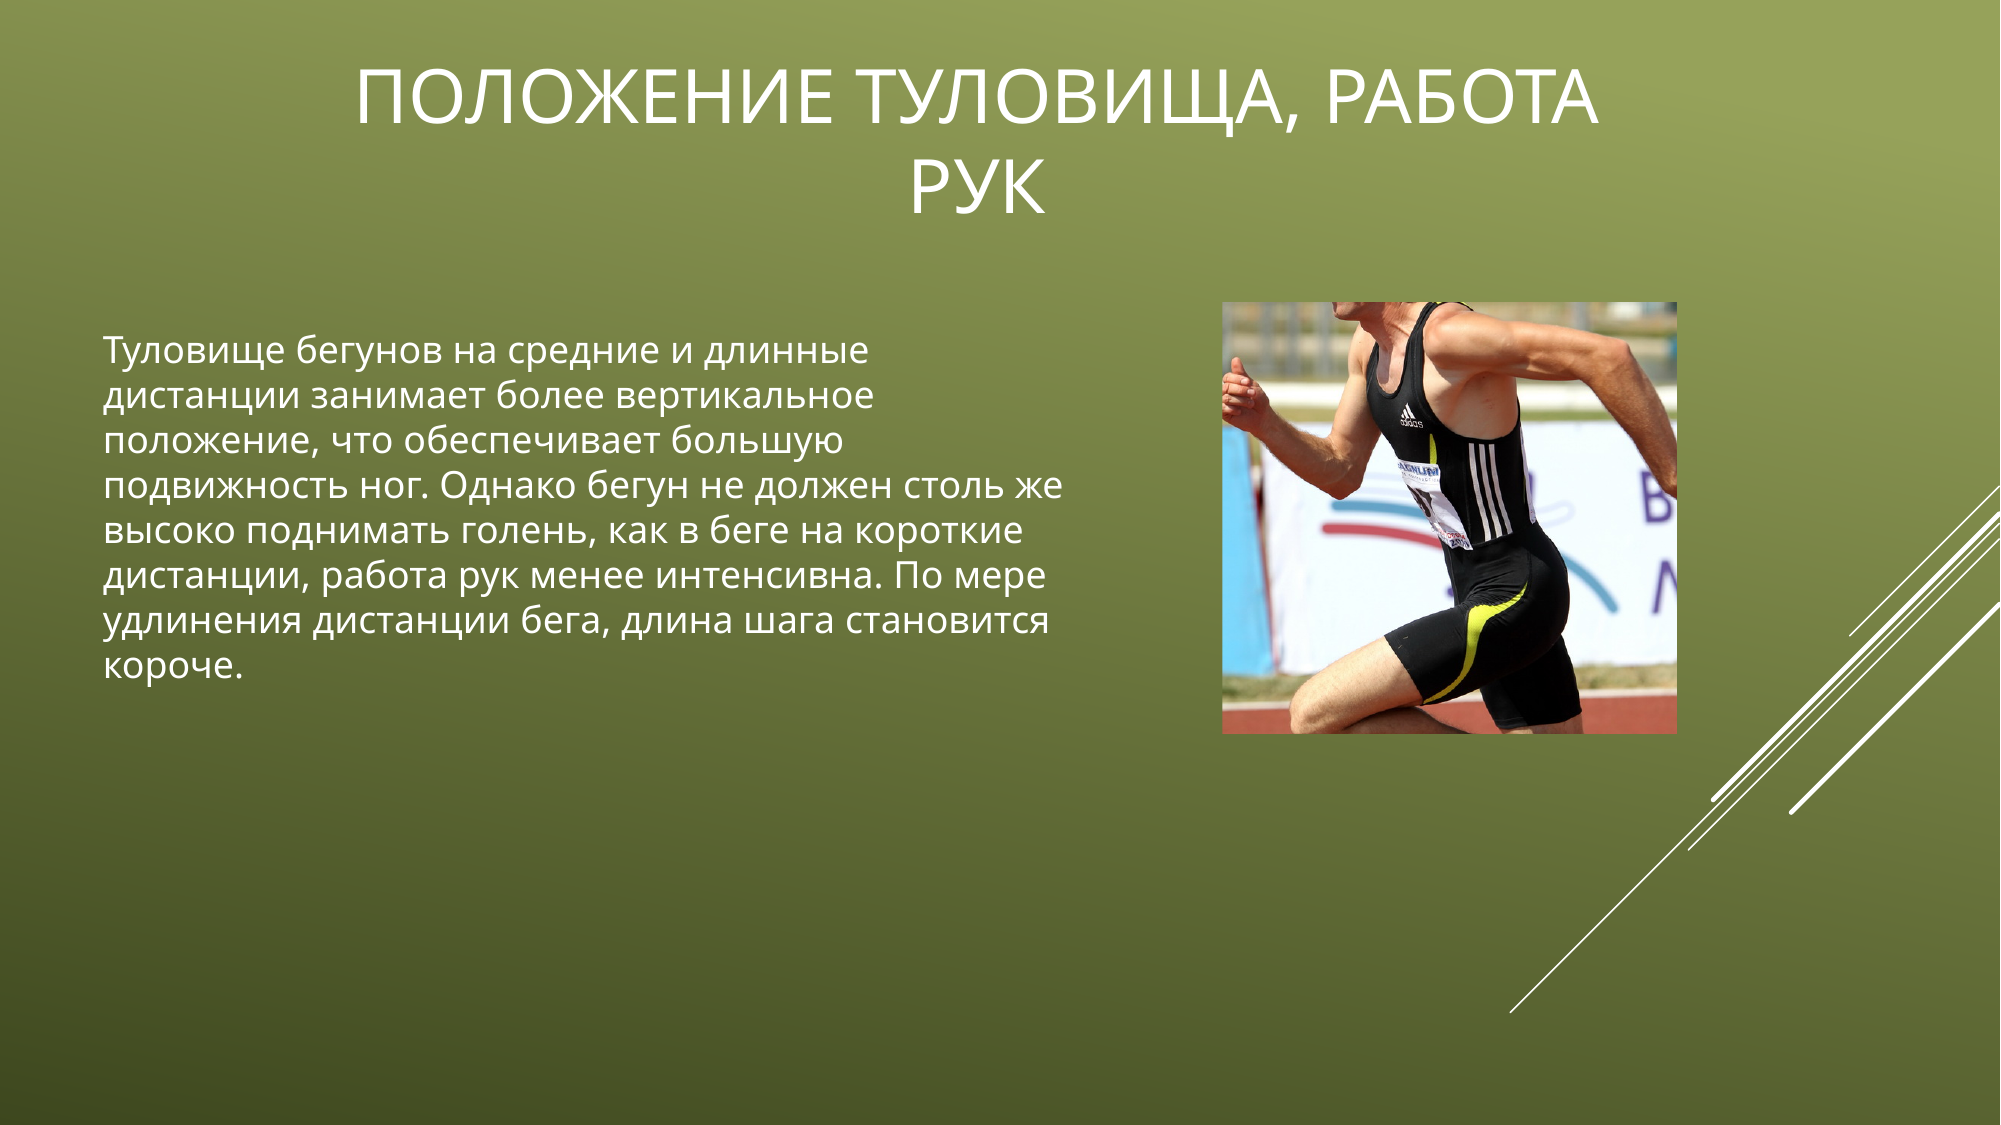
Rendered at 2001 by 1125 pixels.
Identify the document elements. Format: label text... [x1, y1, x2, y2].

title Положение туловища, работа рук [277, 14, 1677, 262]
picture [1221, 301, 1678, 734]
text_box Туловище бегунов на средние и длинные дистанции занимает более вертикальное положение, что обеспечивает большую подвижность ног. Однако бегун не должен столь же высоко поднимать голень, как в беге на короткие дистанции, работа рук менее интенсивна. По мере удлинения дистанции бега, длина шага становится короче. [88, 318, 1088, 693]
